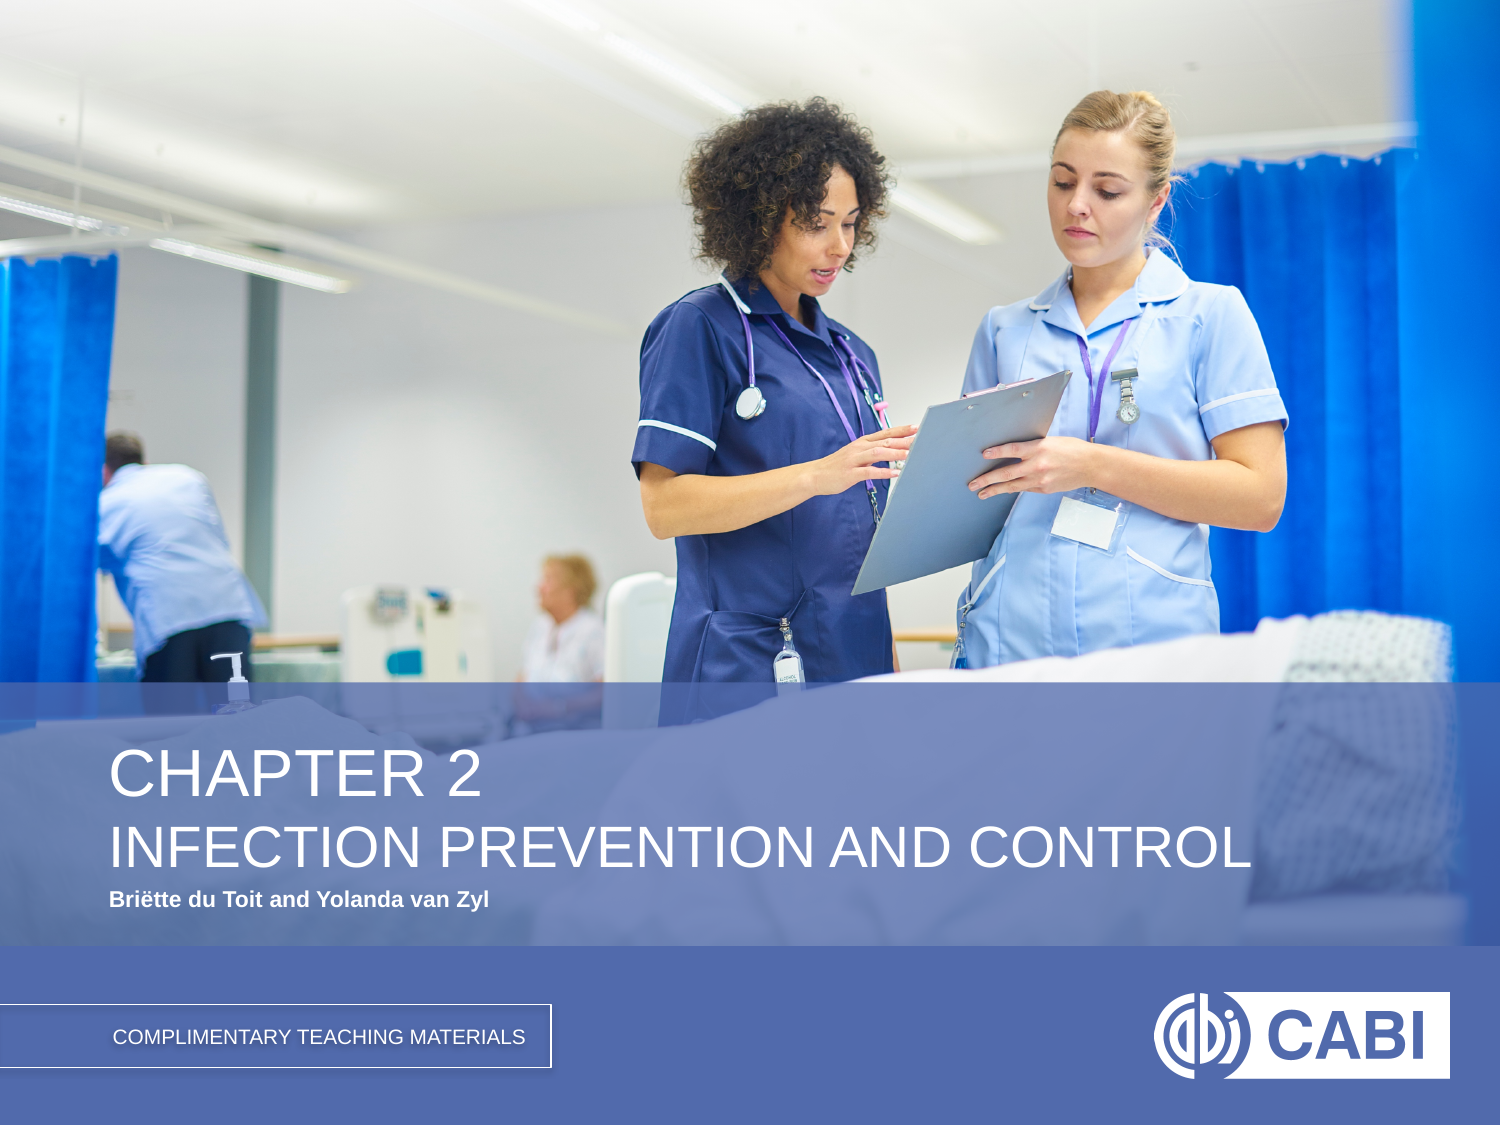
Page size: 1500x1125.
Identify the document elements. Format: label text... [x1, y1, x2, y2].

subtitle CHAPTER 2 INFECTION PREVENTION AND CONTROL Briëtte du Toit and Yolanda van Zyl [93, 722, 1369, 833]
picture [1154, 992, 1450, 1079]
picture [0, 0, 1500, 682]
